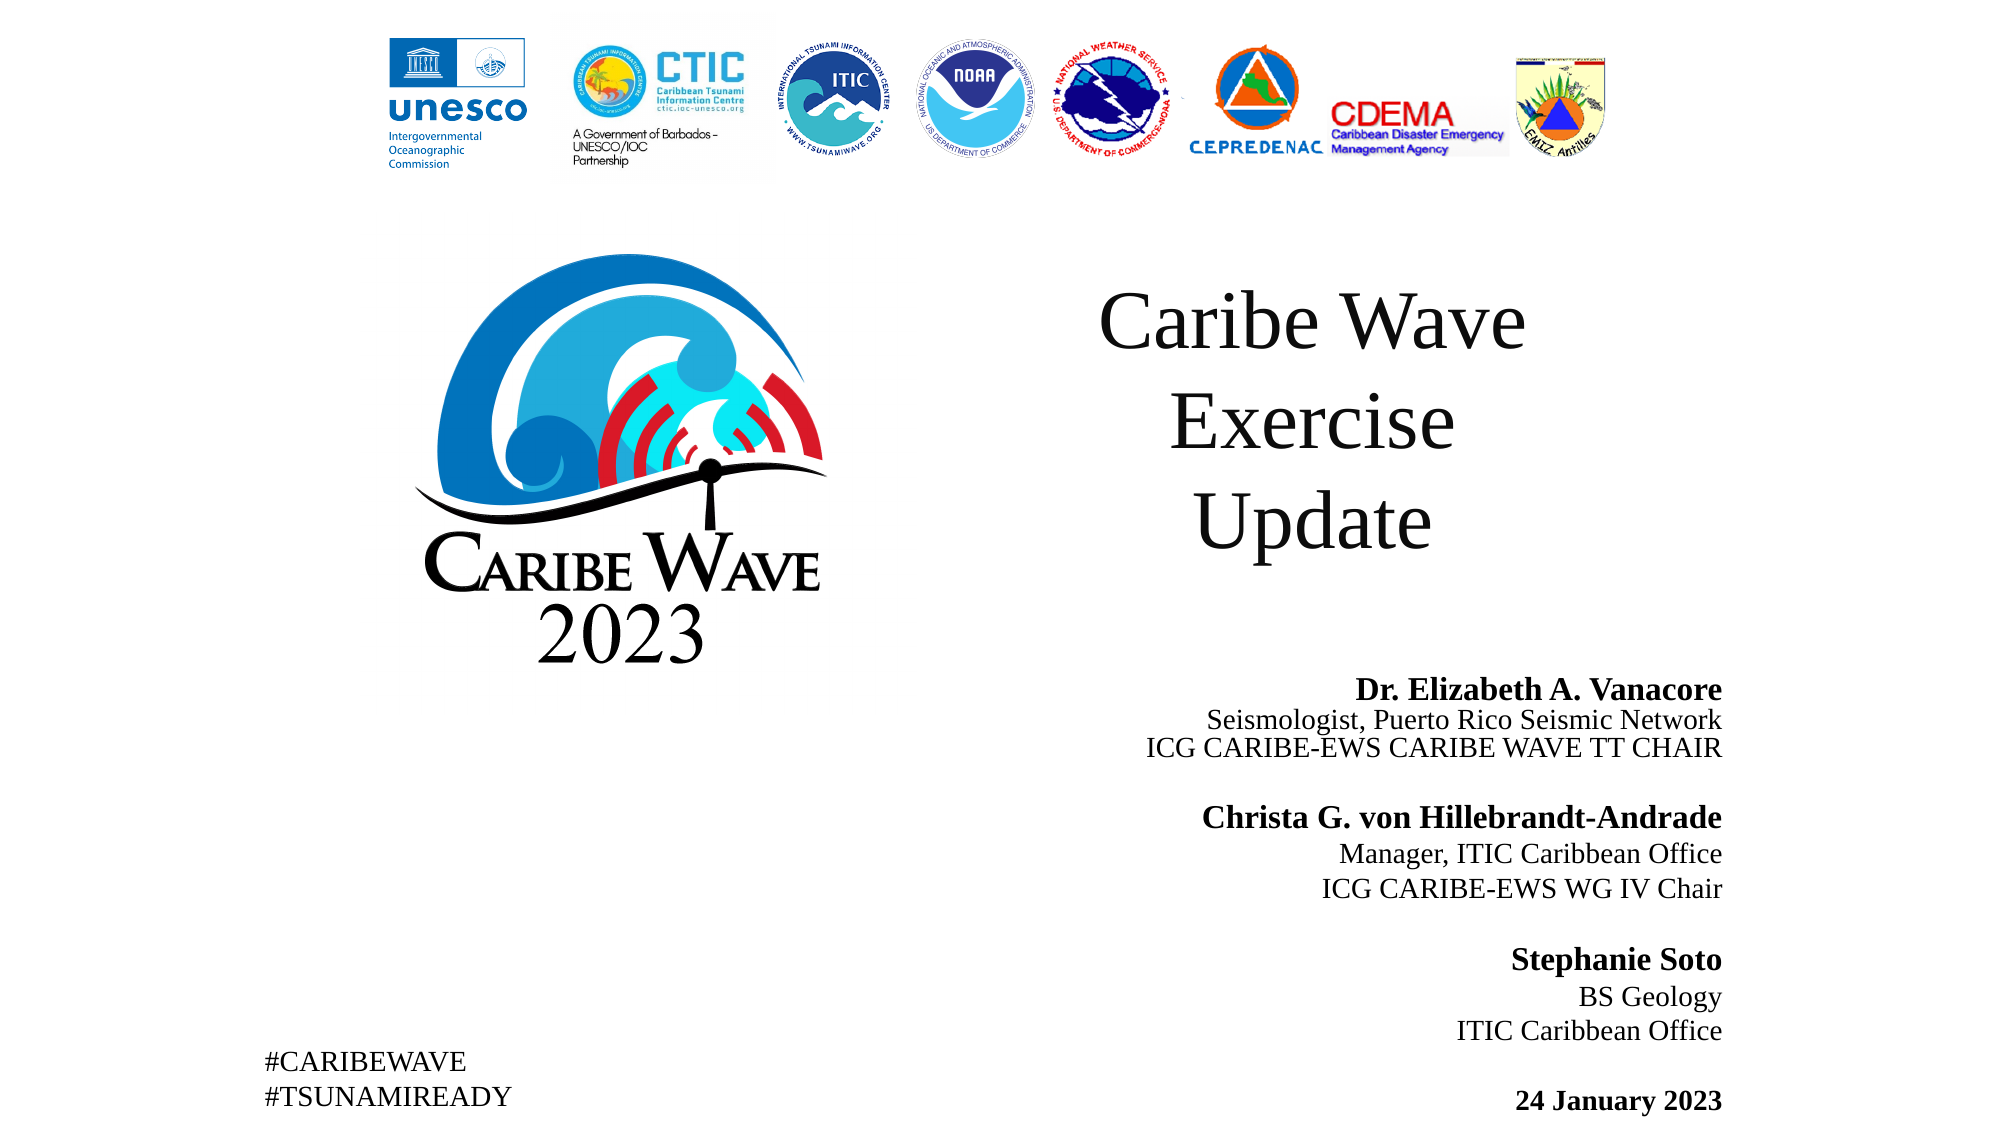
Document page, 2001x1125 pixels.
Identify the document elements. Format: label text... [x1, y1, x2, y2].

text_box Dr. Elizabeth A. Vanacore Seismologist, Puerto Rico Seismic Network ICG CARIBE-EWS CARIBE WAVE TT CHAIR Christa G. von Hillebrandt-Andrade Manager, ITIC Caribbean Office ICG CARIBE-EWS WG IV Chair Stephanie Soto BS Geology ITIC Caribbean Office 24 January 2023 [875, 667, 1738, 1121]
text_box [389, 12, 1611, 184]
text_box Caribe Wave Exercise Update [1074, 367, 1552, 464]
picture [360, 212, 917, 715]
text_box #CARIBEWAVE #TSUNAMIREADY [249, 1034, 695, 1120]
